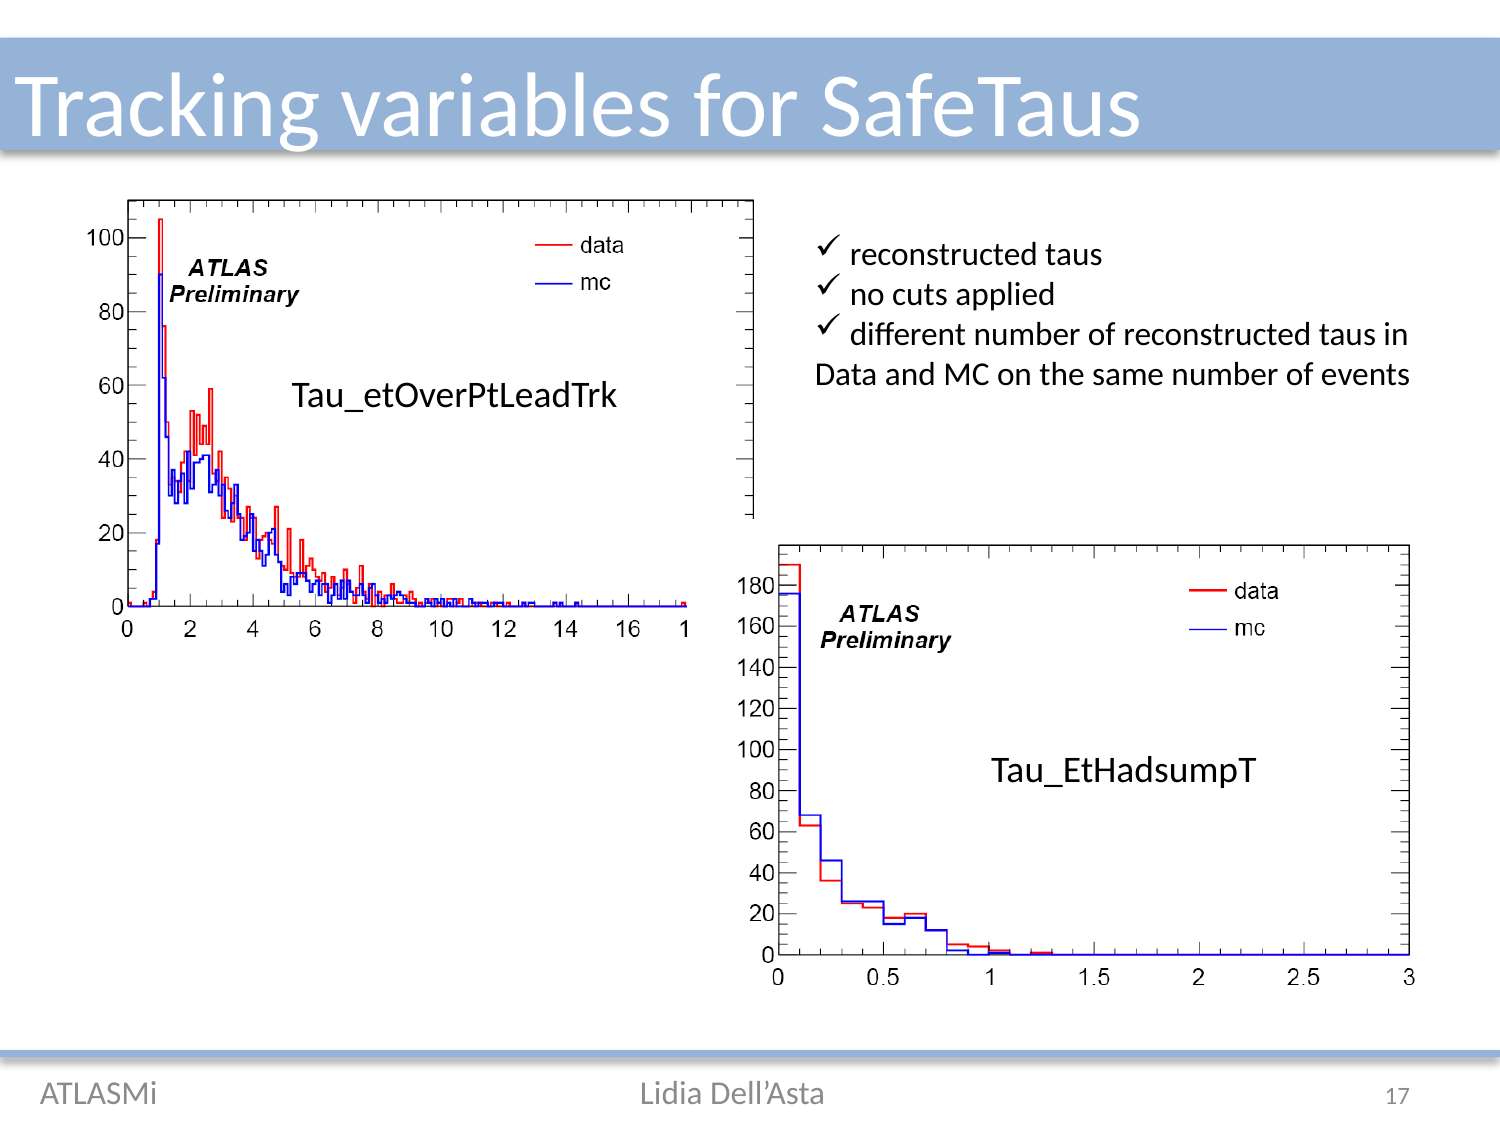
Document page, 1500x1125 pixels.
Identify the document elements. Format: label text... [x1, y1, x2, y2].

picture [37, 174, 1448, 1037]
title Tracking variables for SafeTaus [0, 37, 1500, 138]
text_box reconstructed taus no cuts applied different number of reconstructed taus in Data and MC on the same number of events [800, 224, 1450, 400]
slide_number 17 [1074, 1065, 1425, 1125]
